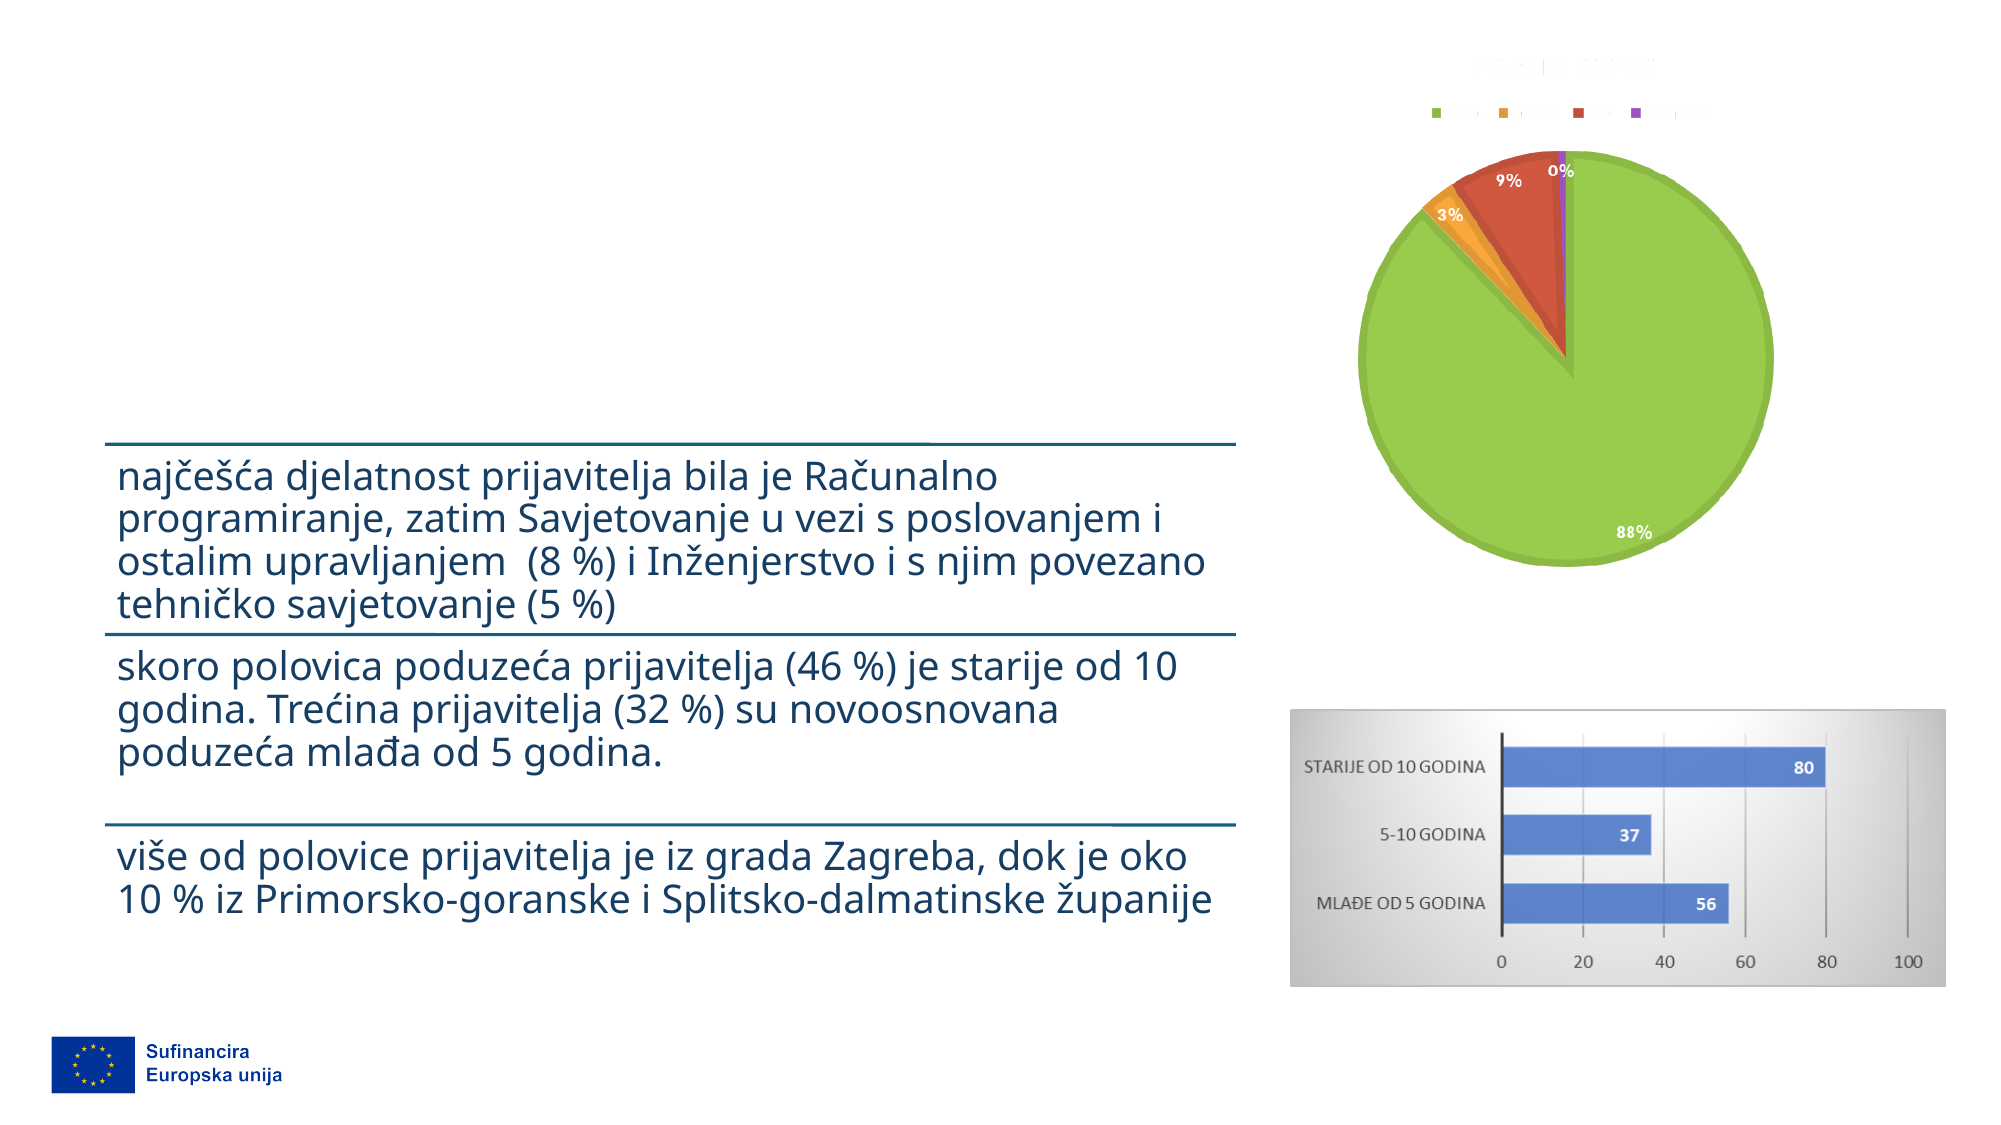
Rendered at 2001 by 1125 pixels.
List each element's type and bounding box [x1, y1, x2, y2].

picture [1289, 708, 1946, 987]
picture [1235, 36, 1896, 589]
picture [47, 1032, 294, 1098]
list [104, 443, 1237, 1016]
